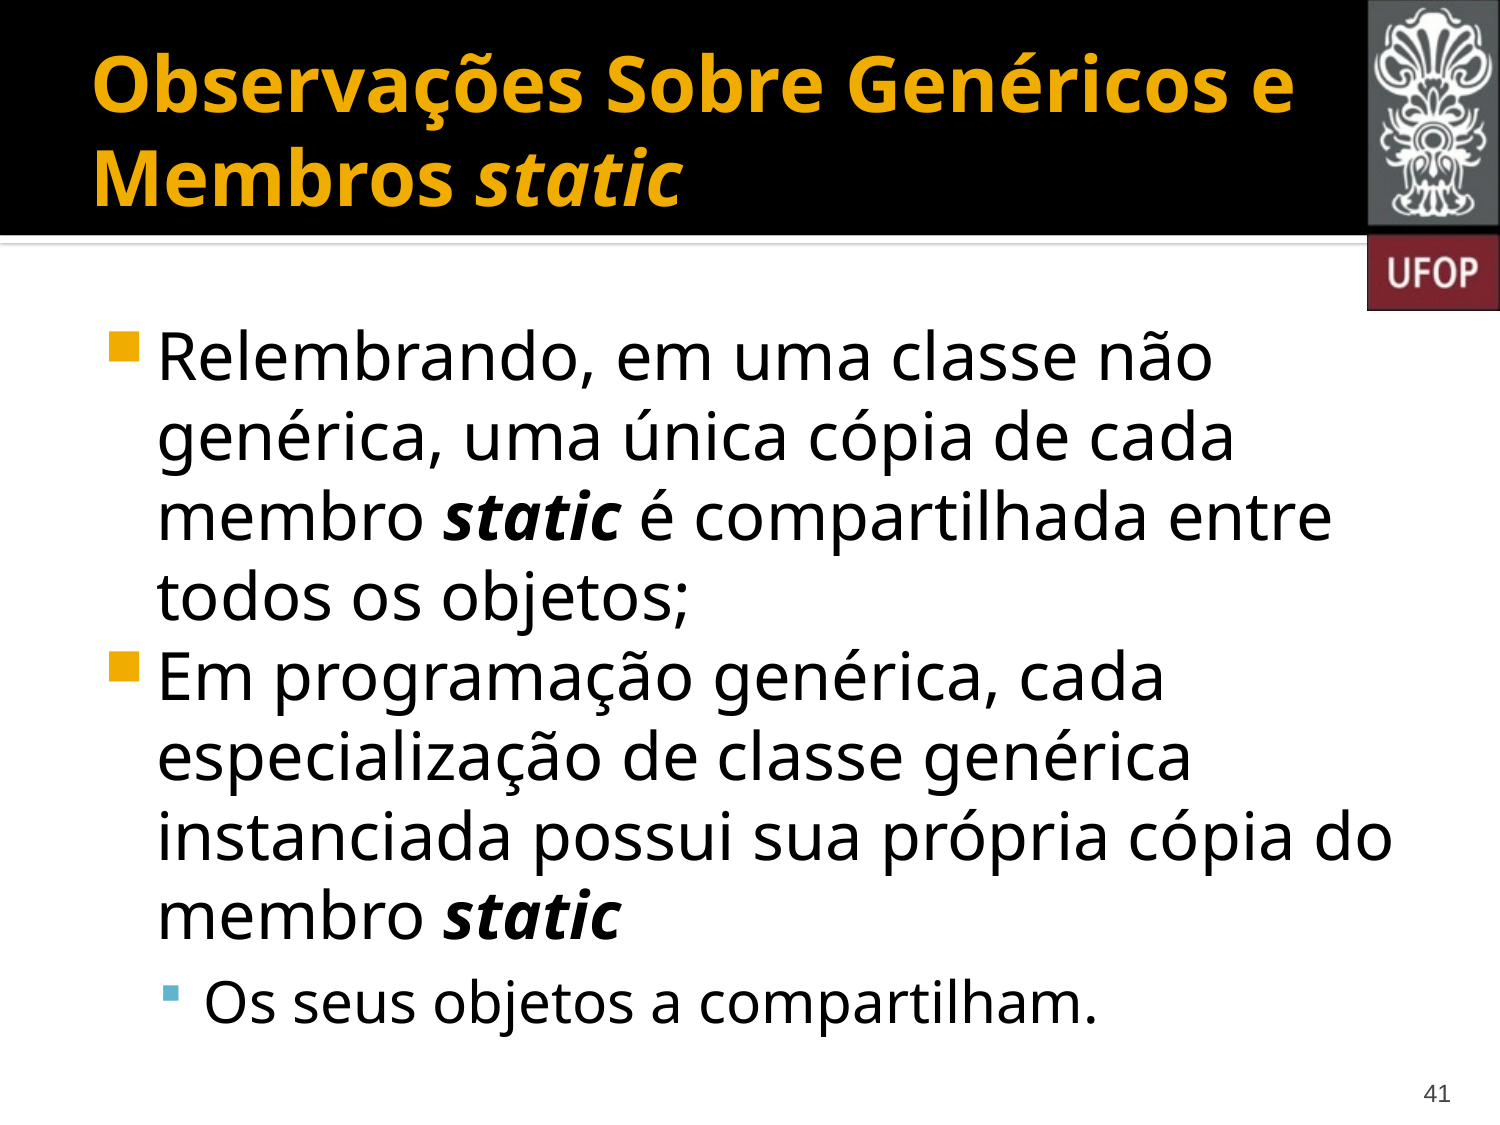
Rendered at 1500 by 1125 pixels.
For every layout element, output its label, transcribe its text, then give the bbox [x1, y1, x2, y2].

picture [1367, 0, 1500, 311]
slide_number 41 [1345, 1062, 1467, 1108]
title Observações Sobre Genéricos e Membros static [75, 25, 1370, 231]
list Relembrando, em uma classe não genérica, uma única cópia de cada membro static é compartilhada entre todos os objetos; Em programação genérica, cada especialização de classe genérica instanciada possui sua própria cópia do membro static Os seus objetos a compartilham. [75, 291, 1425, 1050]
